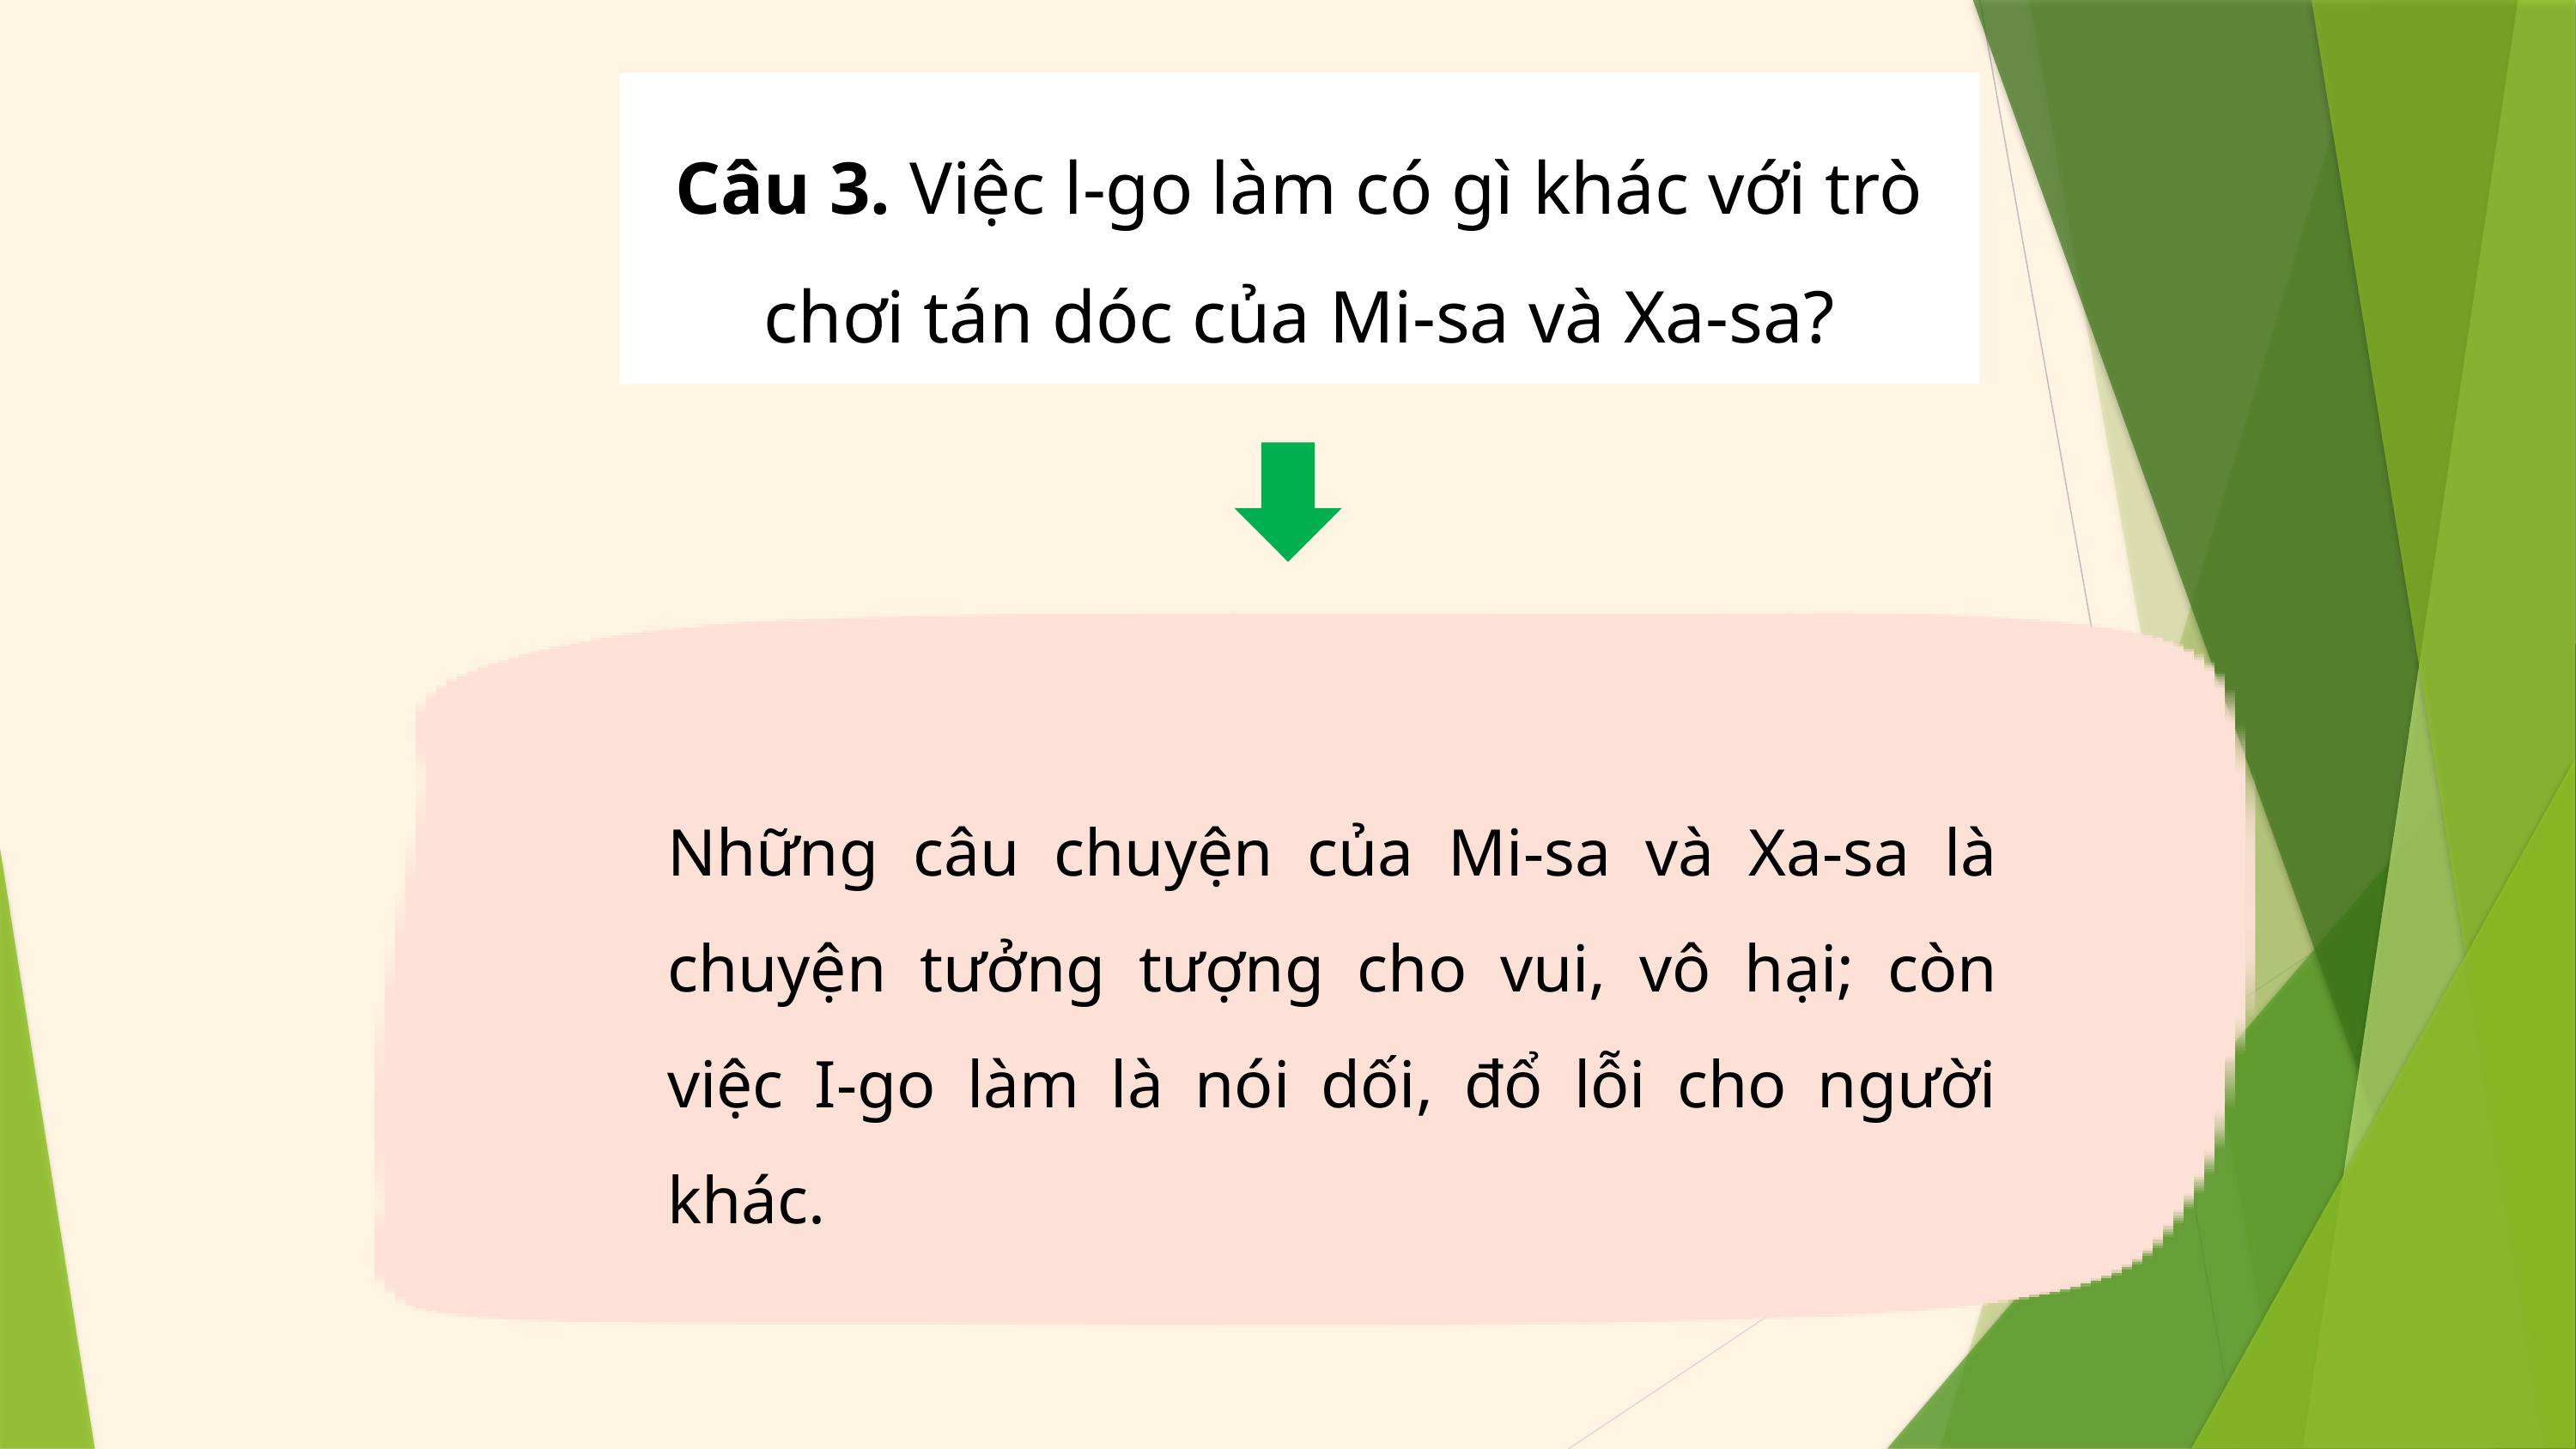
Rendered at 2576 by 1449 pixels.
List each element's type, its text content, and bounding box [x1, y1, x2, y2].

text_box [365, 611, 2256, 1331]
text_box [1233, 440, 1343, 563]
text_box Những câu chuyện của Mi-sa và Xa-sa là chuyện tưởng tượng cho vui, vô hại; còn việc I-go làm là nói dối, đổ lỗi cho người khác. [654, 767, 2011, 1243]
text_box Câu 3. Việc l-go làm có gì khác với trò chơi tán dóc của Mi-sa và Xa-sa? [618, 72, 1981, 385]
